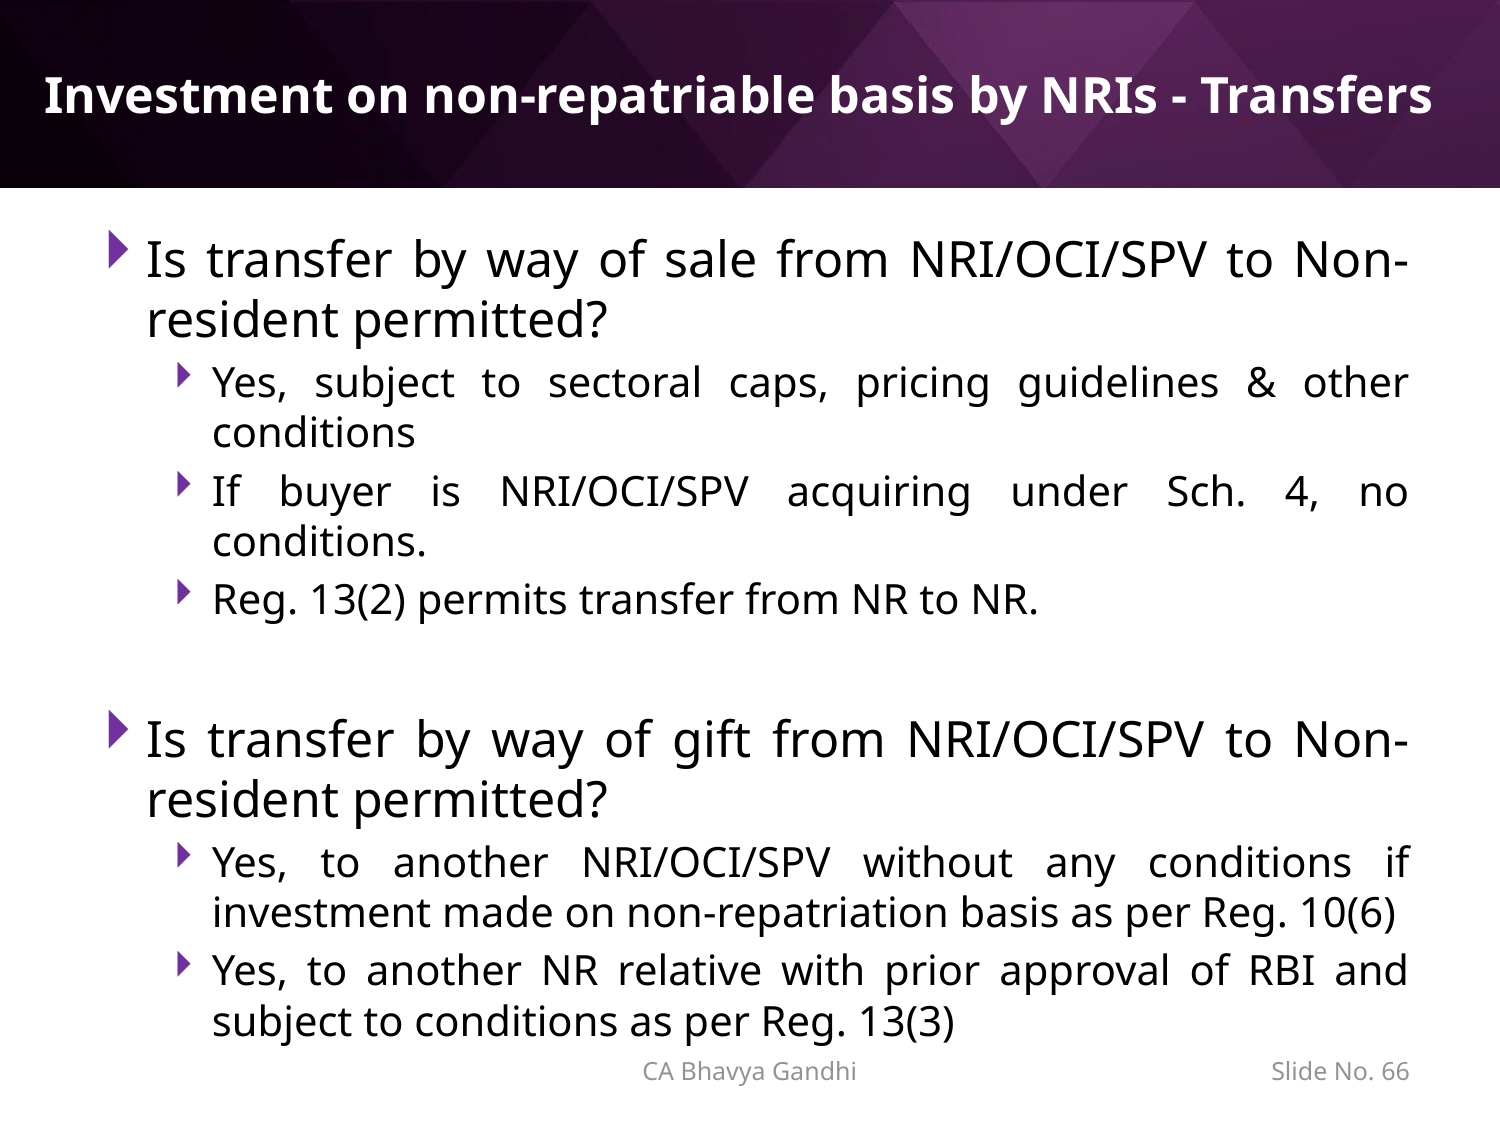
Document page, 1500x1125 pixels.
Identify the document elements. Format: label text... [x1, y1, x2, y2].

title Investment on non-repatriable basis by NRIs - Transfers [0, 0, 1500, 188]
slide_number Slide No. 65 [1074, 1042, 1425, 1103]
list Is transfer by way of sale from NRI/OCI/SPV to Non-resident permitted? Yes, subject to sectoral caps, pricing guidelines & other conditions If buyer is NRI/OCI/SPV acquiring under Sch. 4, no conditions. Reg. 13(2) permits transfer from NR to NR. Is transfer by way of gift from NRI/OCI/SPV to Non-resident permitted? Yes, to another NRI/OCI/SPV without any conditions if investment made on non-repatriation basis as per Reg. 10(6) Yes, to another NR relative with prior approval of RBI and subject to conditions as per Reg. 13(3) [75, 219, 1425, 1078]
footer CA Bhavya Gandhi [512, 1042, 988, 1103]
